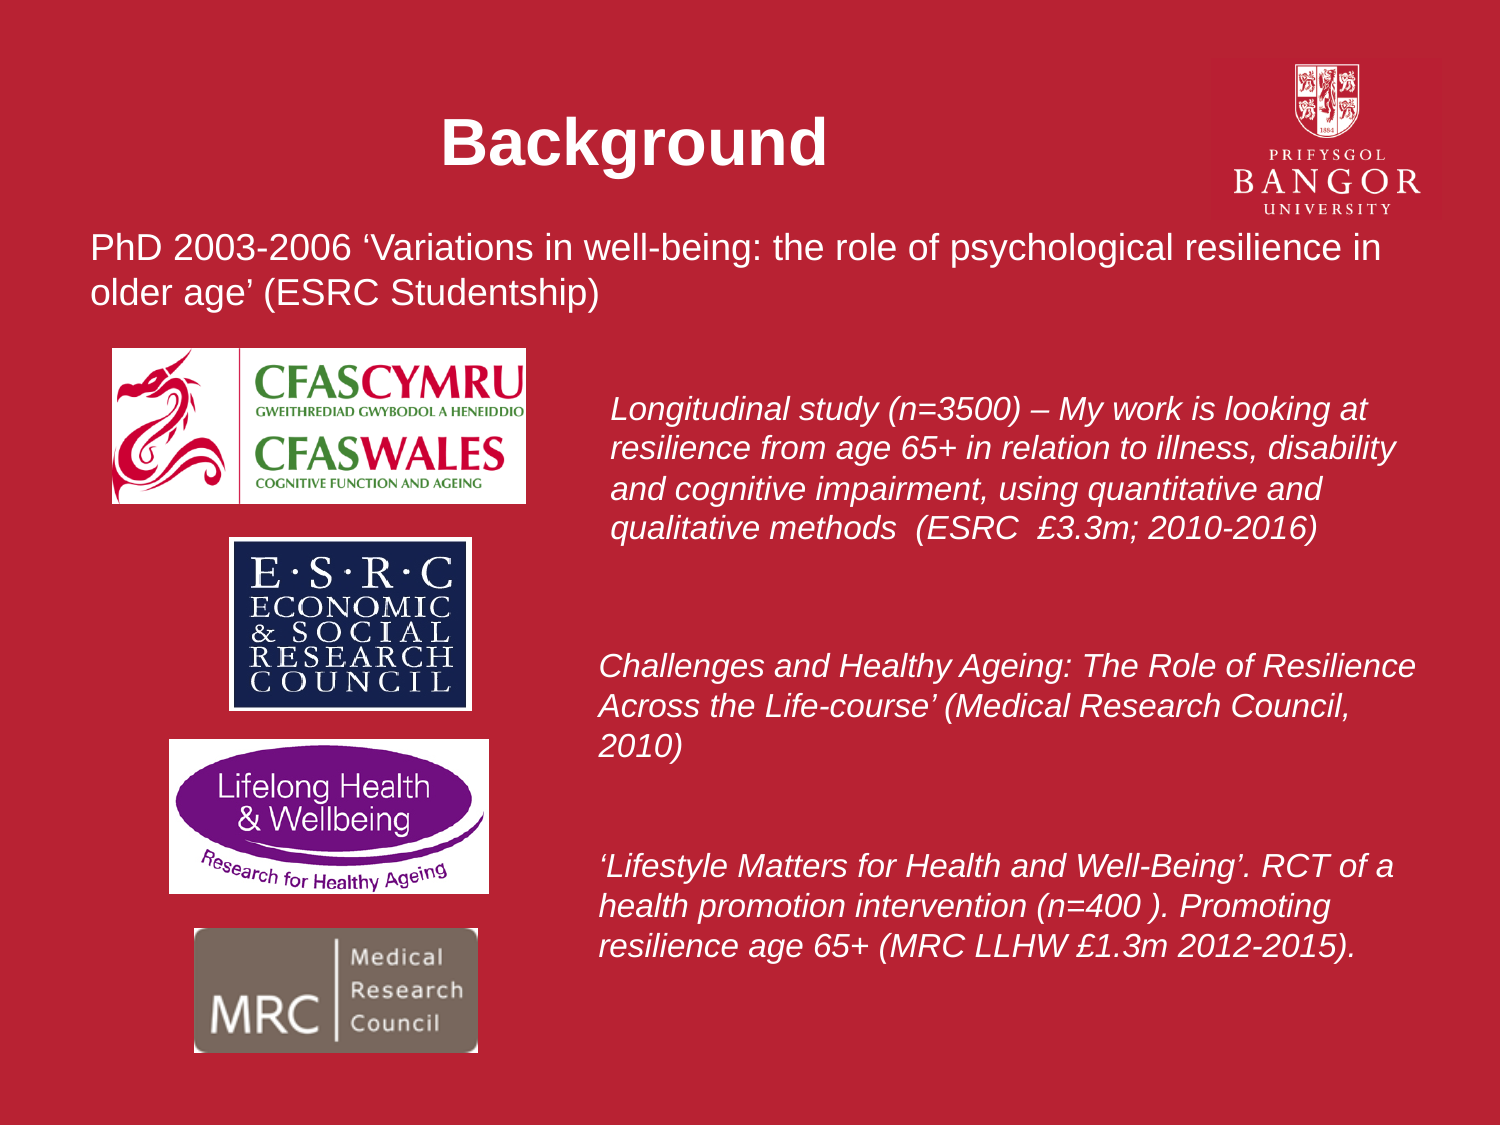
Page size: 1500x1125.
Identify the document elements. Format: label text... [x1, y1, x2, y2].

text_box Challenges and Healthy Ageing: The Role of Resilience Across the Life-course’ (Medical Research Council, 2010) ‘Lifestyle Matters for Health and Well-Being’. RCT of a health promotion intervention (n=400 ). Promoting resilience age 65+ (MRC LLHW £1.3m 2012-2015). [583, 637, 1435, 1091]
text_box Longitudinal study (n=3500) – My work is looking at resilience from age 65+ in relation to illness, disability and cognitive impairment, using quantitative and qualitative methods (ESRC £3.3m; 2010-2016) [595, 379, 1423, 554]
title Background [75, 45, 1196, 215]
picture [1211, 58, 1442, 220]
picture [169, 739, 489, 895]
picture [111, 347, 526, 504]
picture [228, 537, 472, 711]
picture [194, 928, 478, 1053]
list PhD 2003-2006 ‘Variations in well-being: the role of psychological resilience in older age’ (ESRC Studentship) [75, 215, 1425, 1005]
